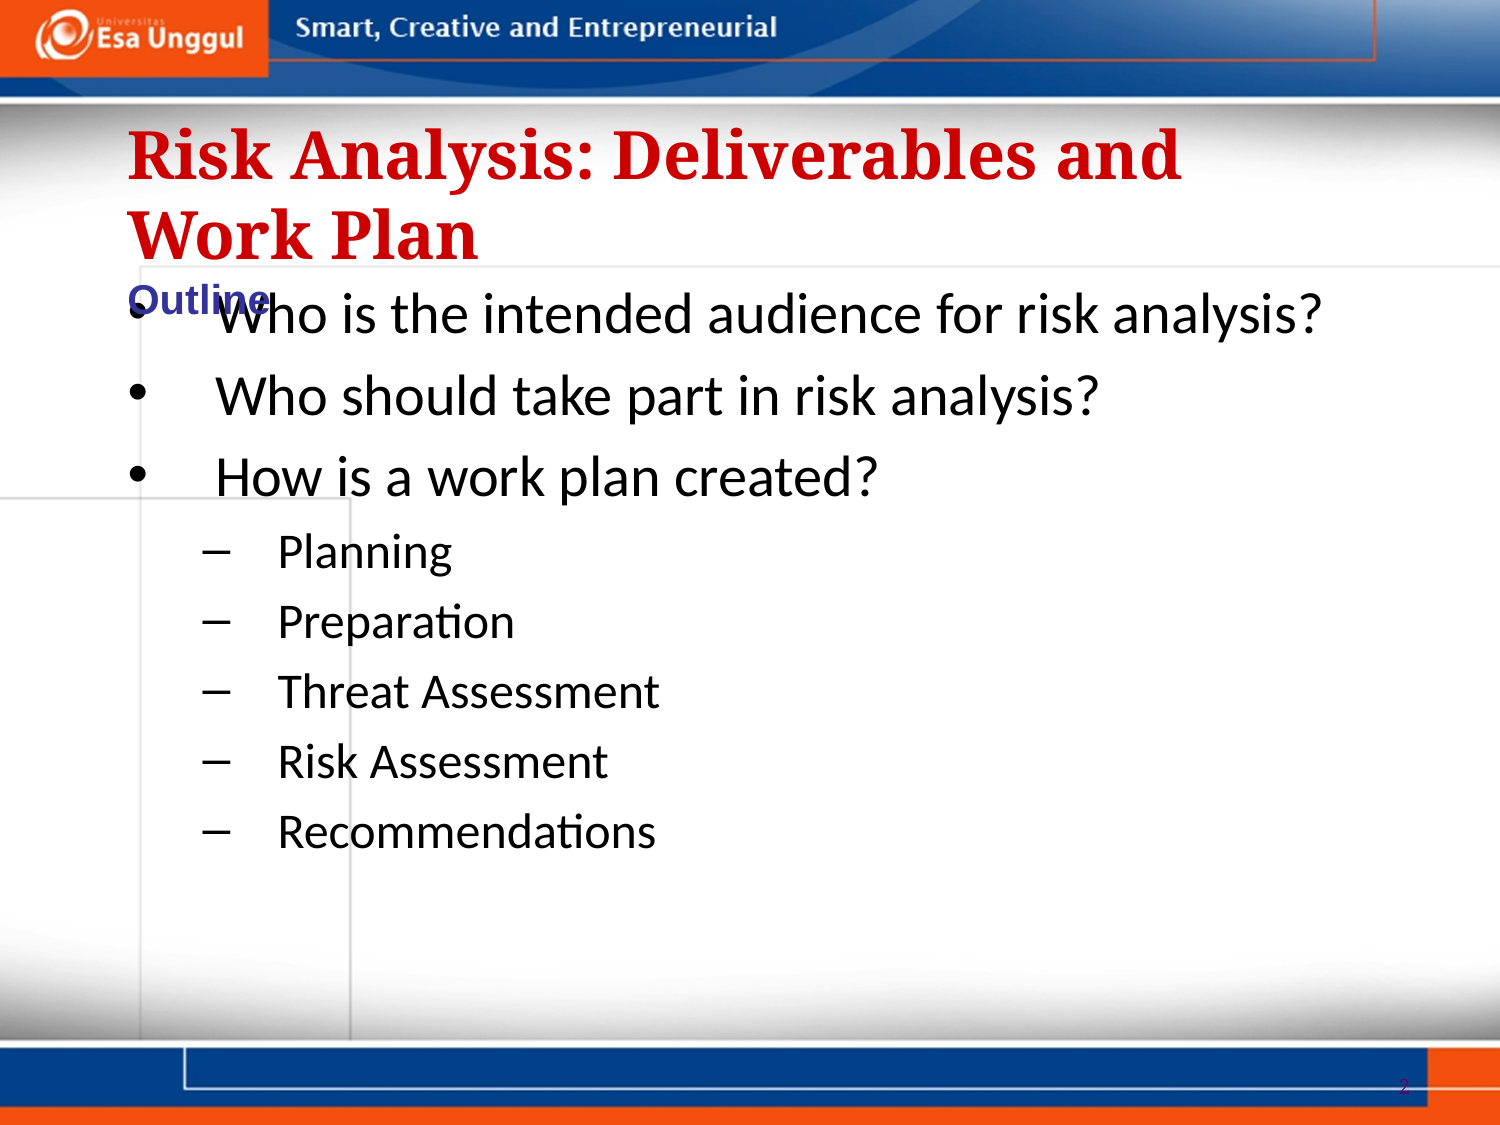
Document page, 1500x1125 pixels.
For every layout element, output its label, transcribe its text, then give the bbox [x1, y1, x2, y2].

picture [0, 0, 1500, 1125]
text_box Risk Analysis: Deliverables and Work Plan Outline [112, 105, 1388, 293]
slide_number 2 [1074, 1043, 1425, 1103]
list Who is the intended audience for risk analysis? Who should take part in risk analysis? How is a work plan created? Planning Preparation Threat Assessment Risk Assessment Recommendations [112, 267, 1425, 1043]
